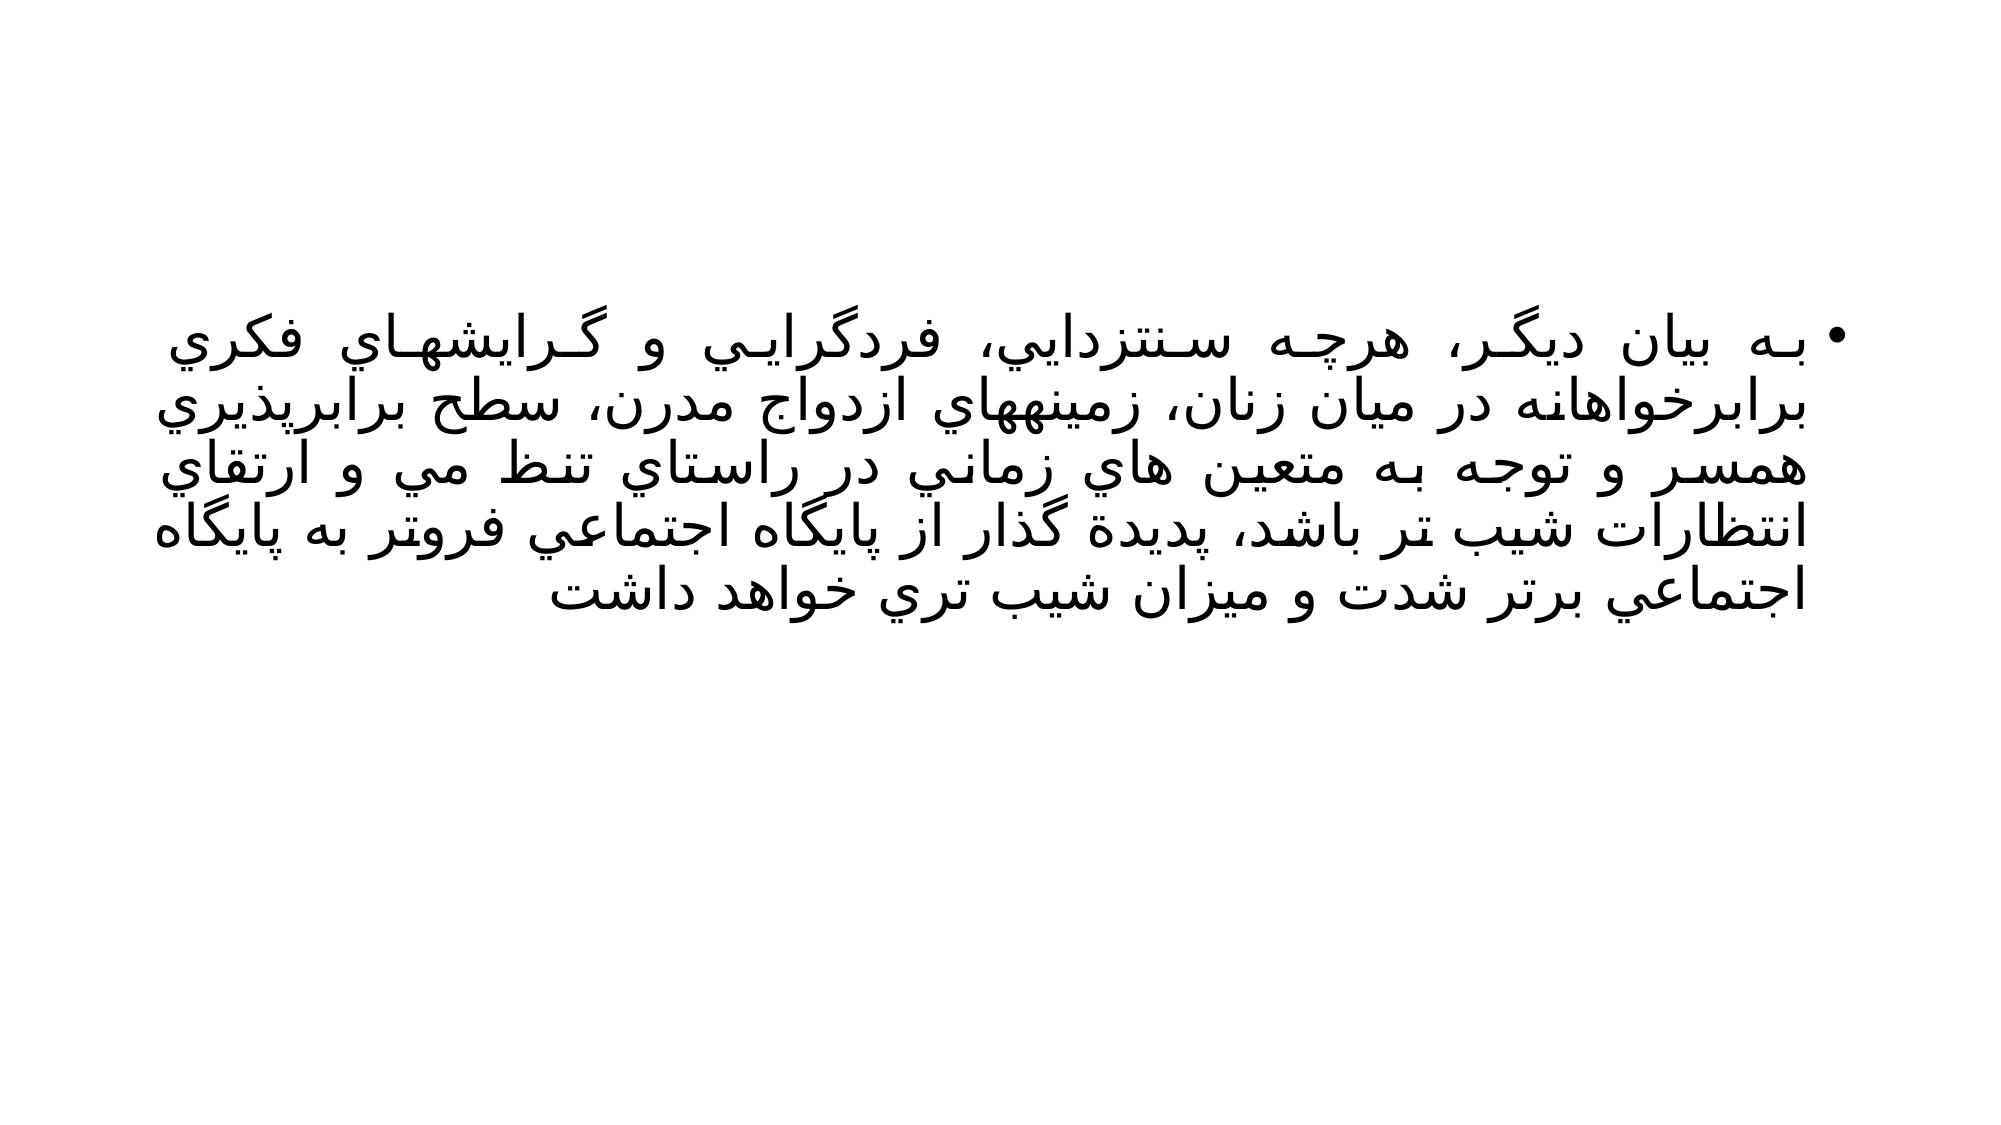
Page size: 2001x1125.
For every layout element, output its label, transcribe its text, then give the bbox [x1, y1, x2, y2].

list به بیان دیگر، هرچه سنتزدايي، فردگرايي و گـرايشهـاي فكري برابرخواهانه در ميان زنان، زمينههاي ازدواج مدرن، سطح برابرپذيري همسر و توجه به متعین هاي زماني در راستاي تنظ مي و ارتقاي انتظارات شيب تر باشد، پديدة گذار از پايگاه اجتماعي فروتر به پايگاه اجتماعي برتر شدت و میزان شيب تري خواهد داشت [137, 299, 1863, 1014]
